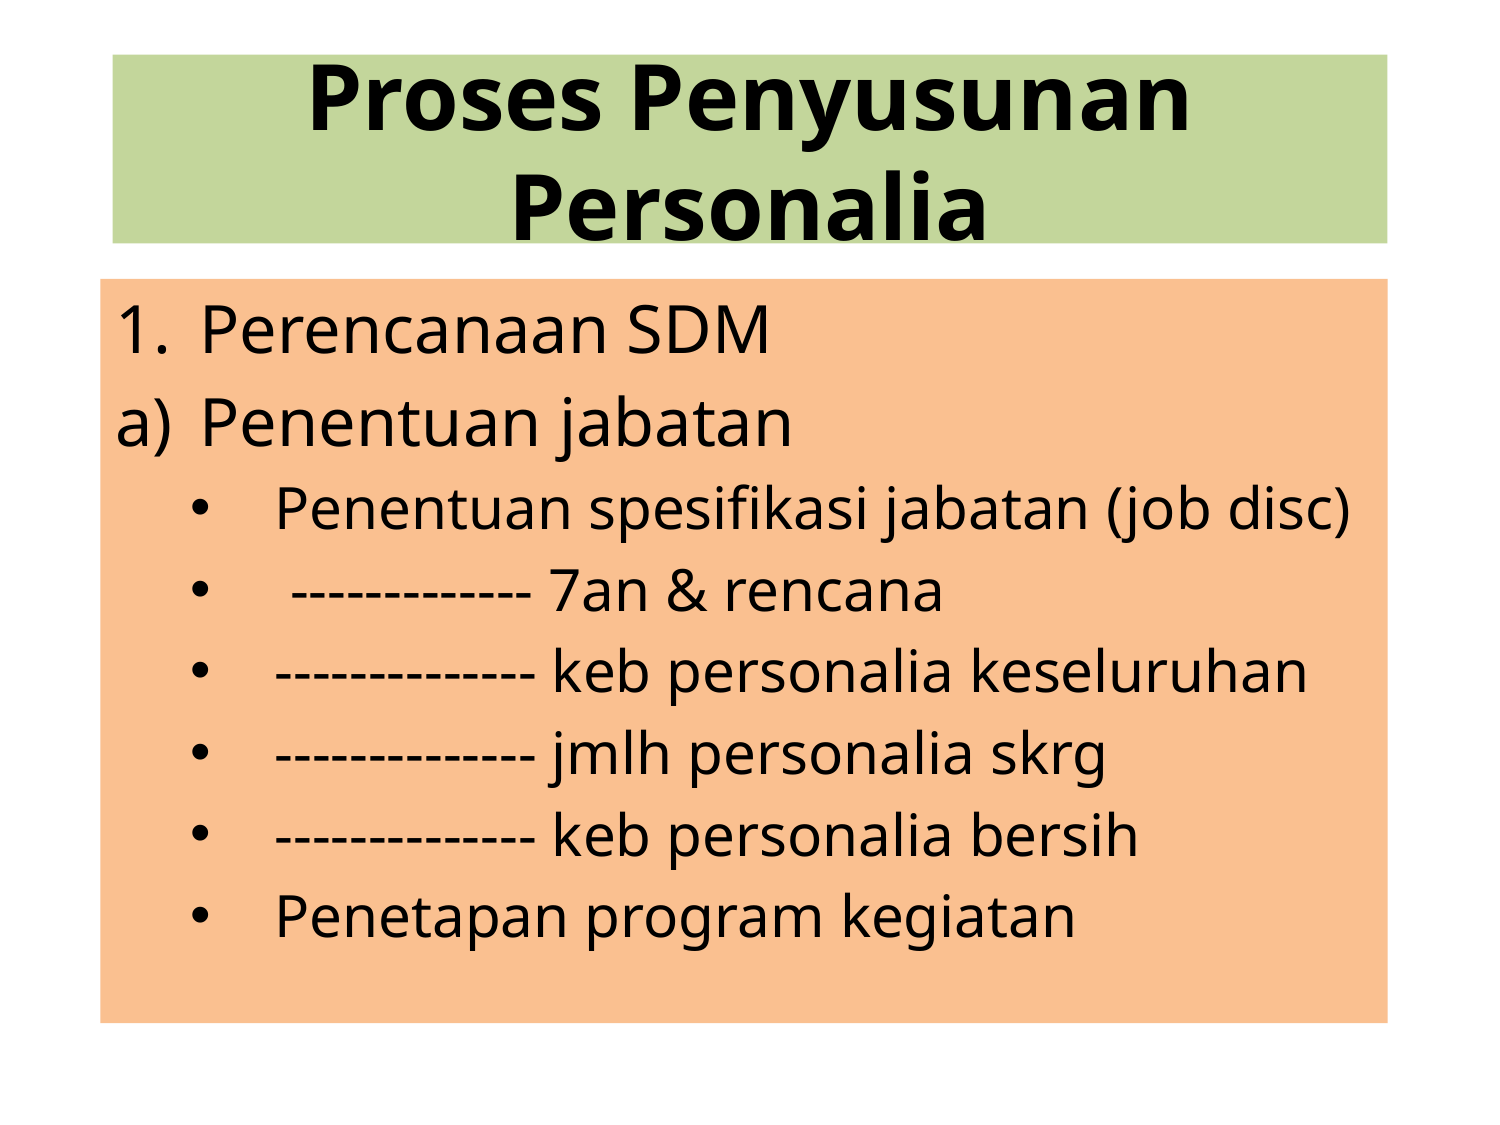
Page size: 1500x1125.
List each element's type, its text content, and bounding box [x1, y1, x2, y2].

subtitle Perencanaan SDM Penentuan jabatan Penentuan spesifikasi jabatan (job disc) ------------- 7an & rencana -------------- keb personalia keseluruhan -------------- jmlh personalia skrg -------------- keb personalia bersih Penetapan program kegiatan [100, 278, 1388, 1024]
title Proses Penyusunan Personalia [112, 54, 1388, 244]
